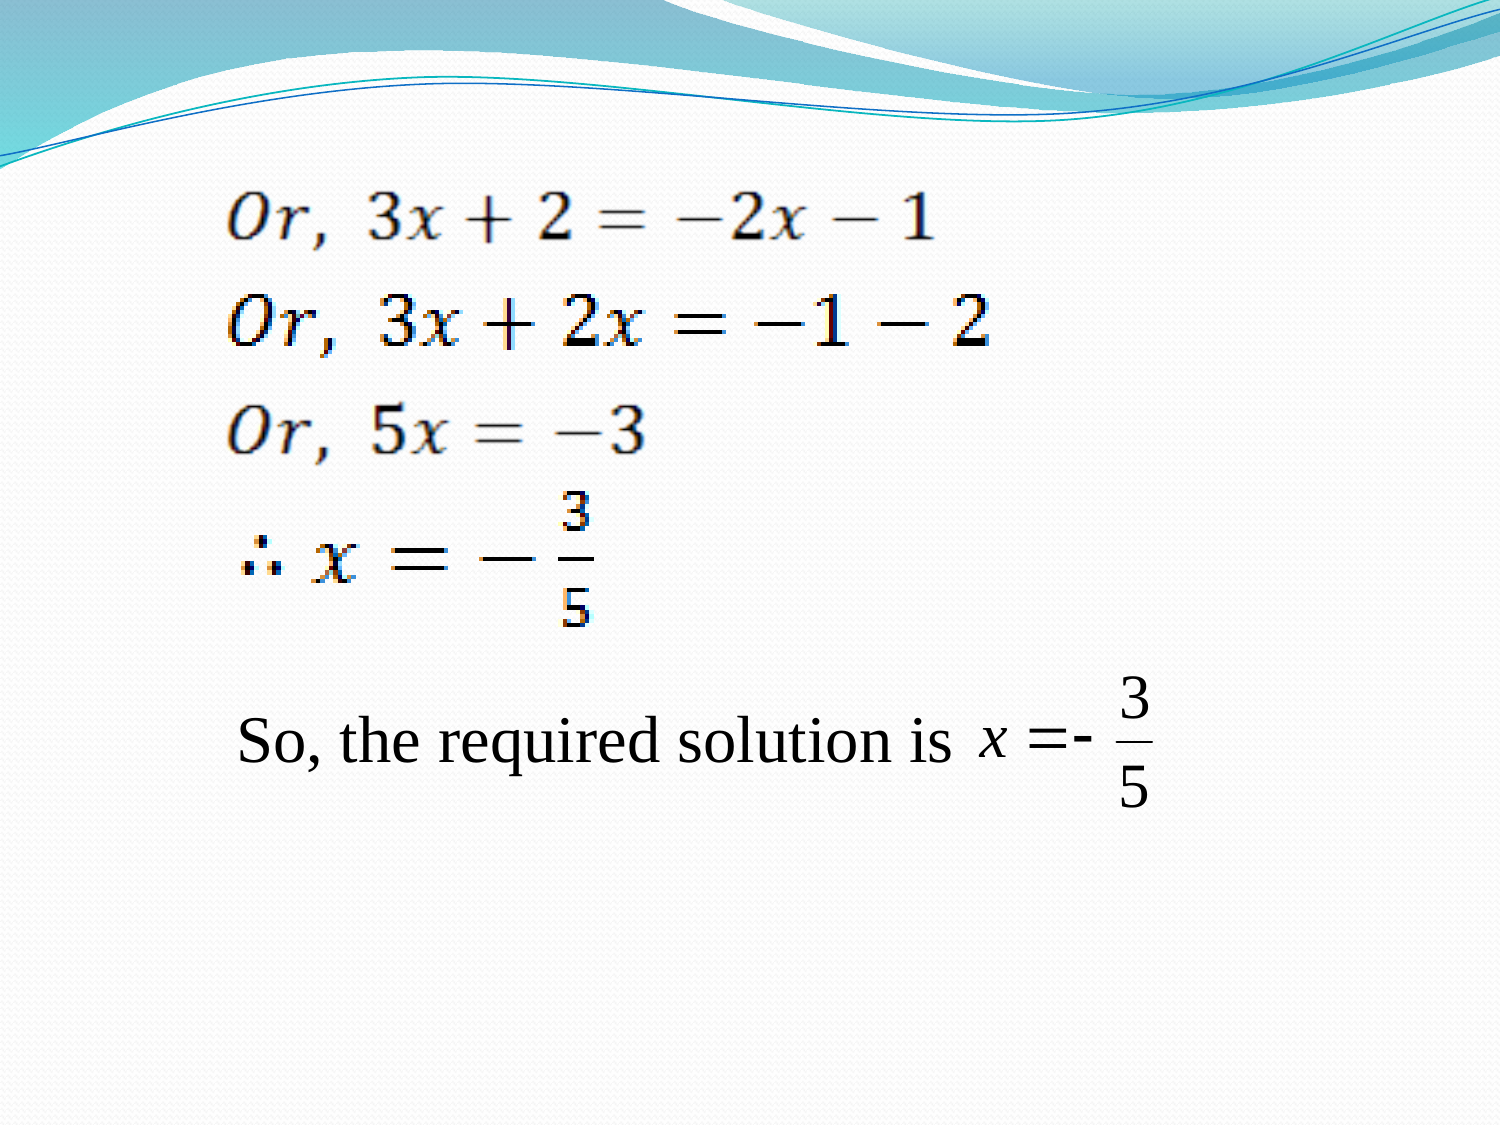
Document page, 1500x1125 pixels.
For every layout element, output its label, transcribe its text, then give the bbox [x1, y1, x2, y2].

picture [224, 387, 651, 651]
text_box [966, 657, 1168, 822]
picture [224, 174, 993, 383]
text_box So, the required solution is [187, 687, 959, 783]
